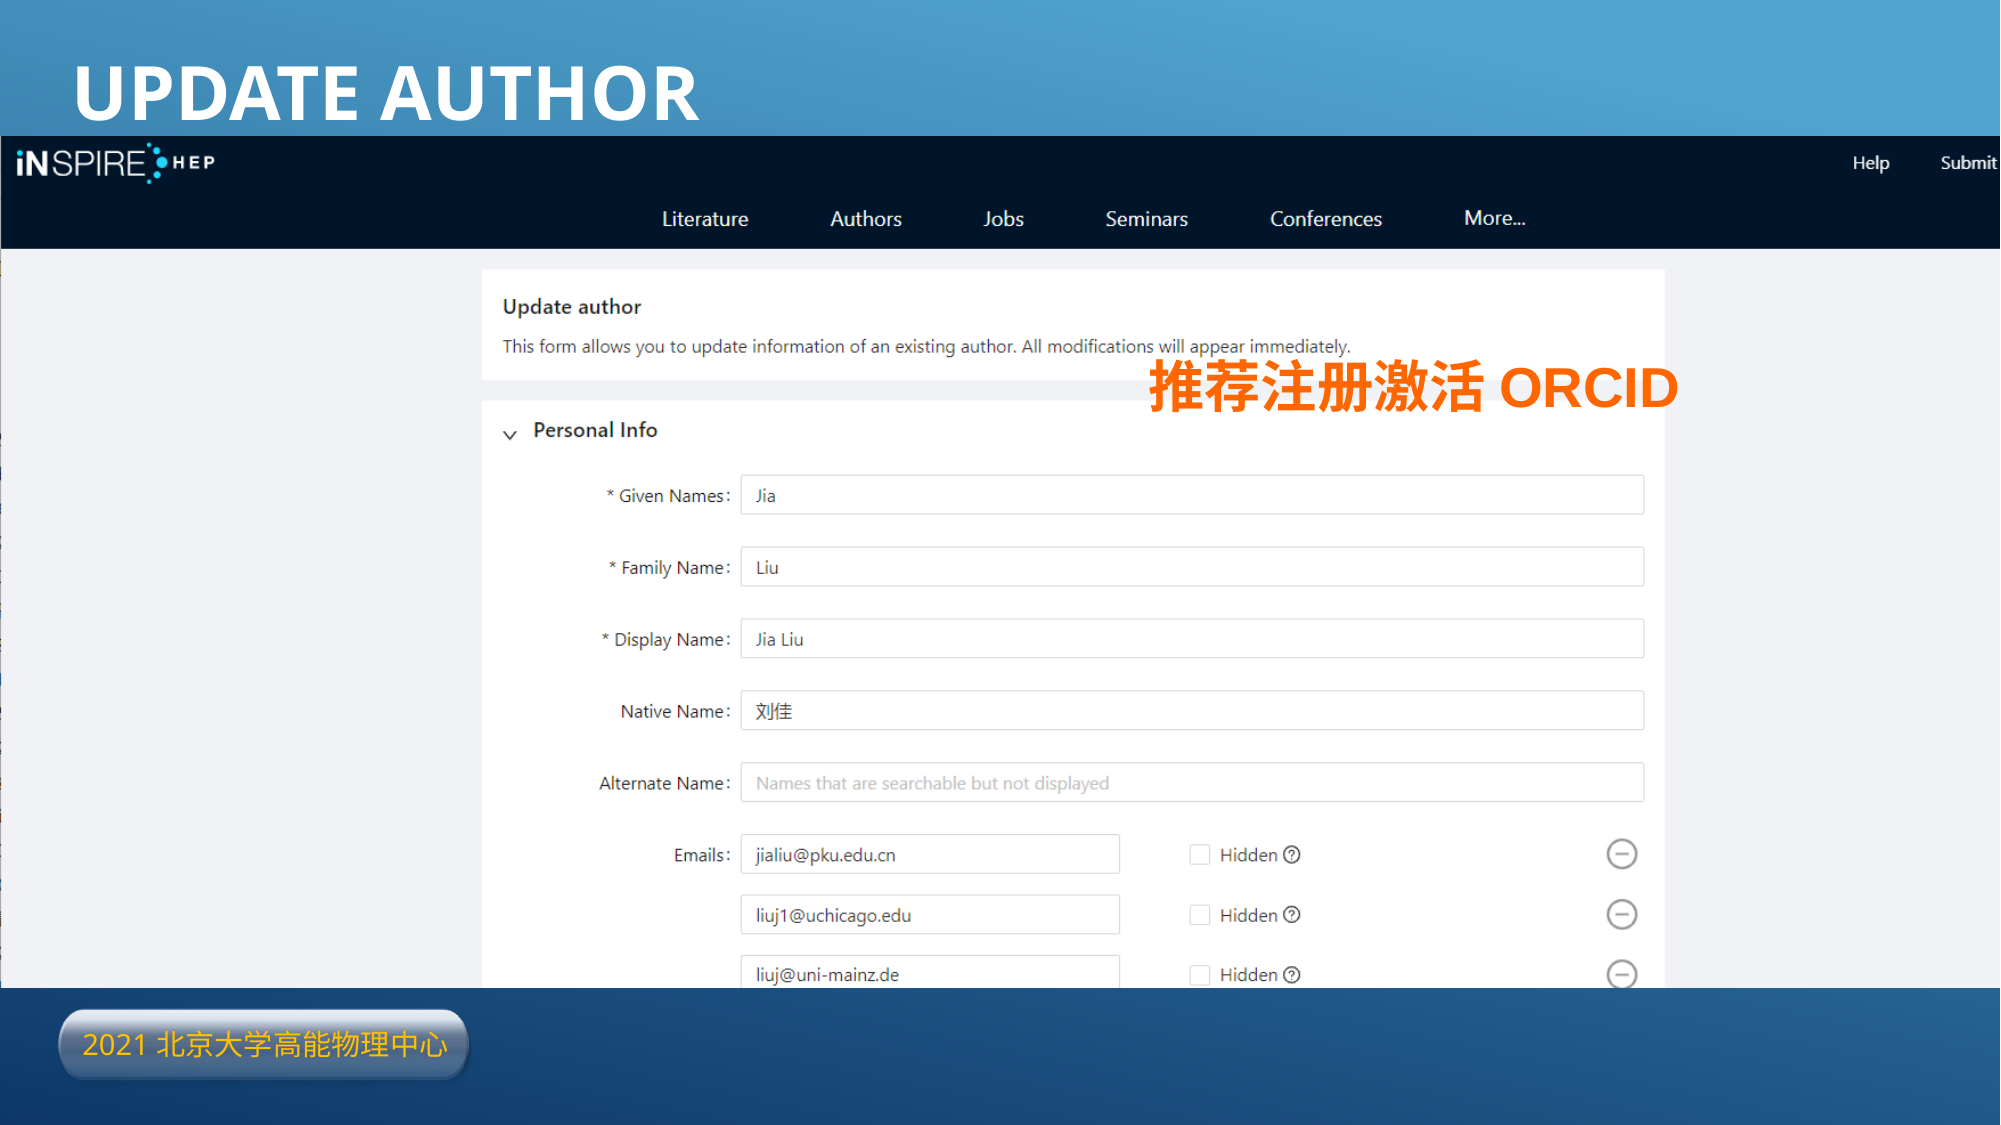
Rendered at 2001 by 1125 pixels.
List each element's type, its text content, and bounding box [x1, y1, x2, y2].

picture [57, 1008, 474, 1090]
title Update author [56, 19, 1963, 136]
picture [0, 136, 2000, 989]
